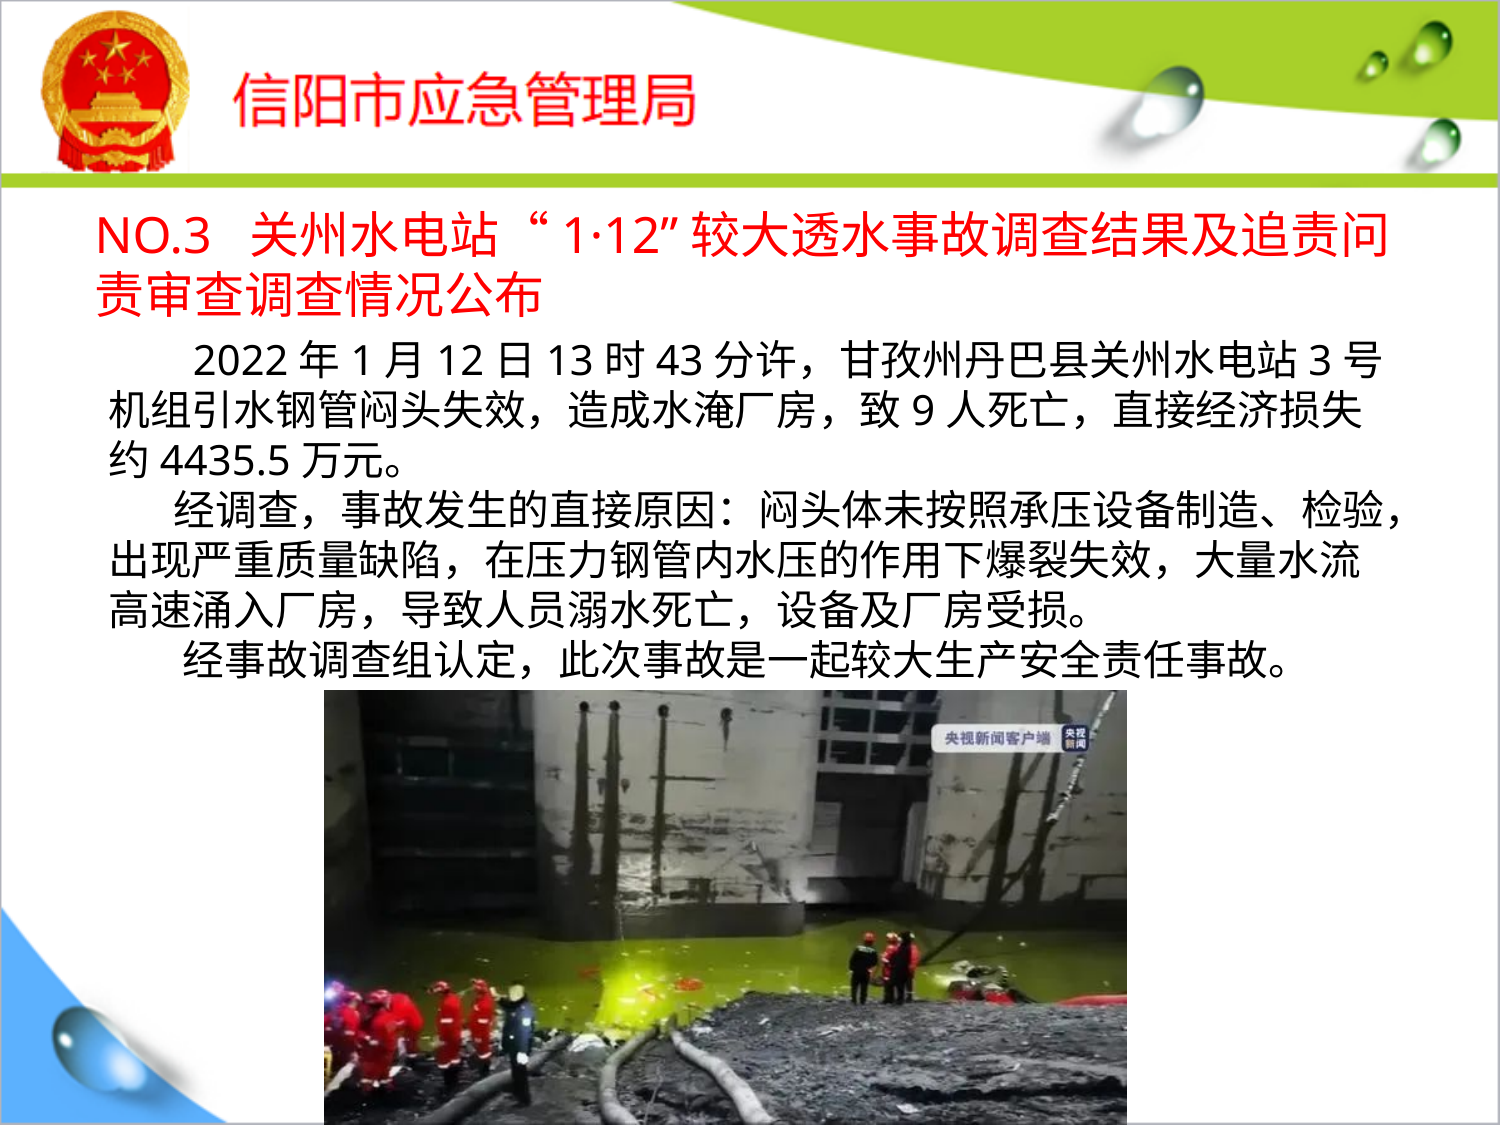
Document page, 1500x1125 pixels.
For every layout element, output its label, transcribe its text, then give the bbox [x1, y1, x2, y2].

picture [0, 0, 1500, 1125]
text_box 2022年1月12日13时43分许，甘孜州丹巴县关州水电站3号机组引水钢管闷头失效，造成水淹厂房，致9人死亡，直接经济损失约4435.5万元。 经调查，事故发生的直接原因：闷头体未按照承压设备制造、检验，出现严重质量缺陷，在压力钢管内水压的作用下爆裂失效，大量水流高速涌入厂房，导致人员溺水死亡，设备及厂房受损。 经事故调查组认定，此次事故是一起较大生产安全责任事故。 [93, 332, 1407, 692]
text_box NO.3 关州水电站“1·12”较大透水事故调查结果及追责问责审查调查情况公布 [79, 196, 1450, 332]
